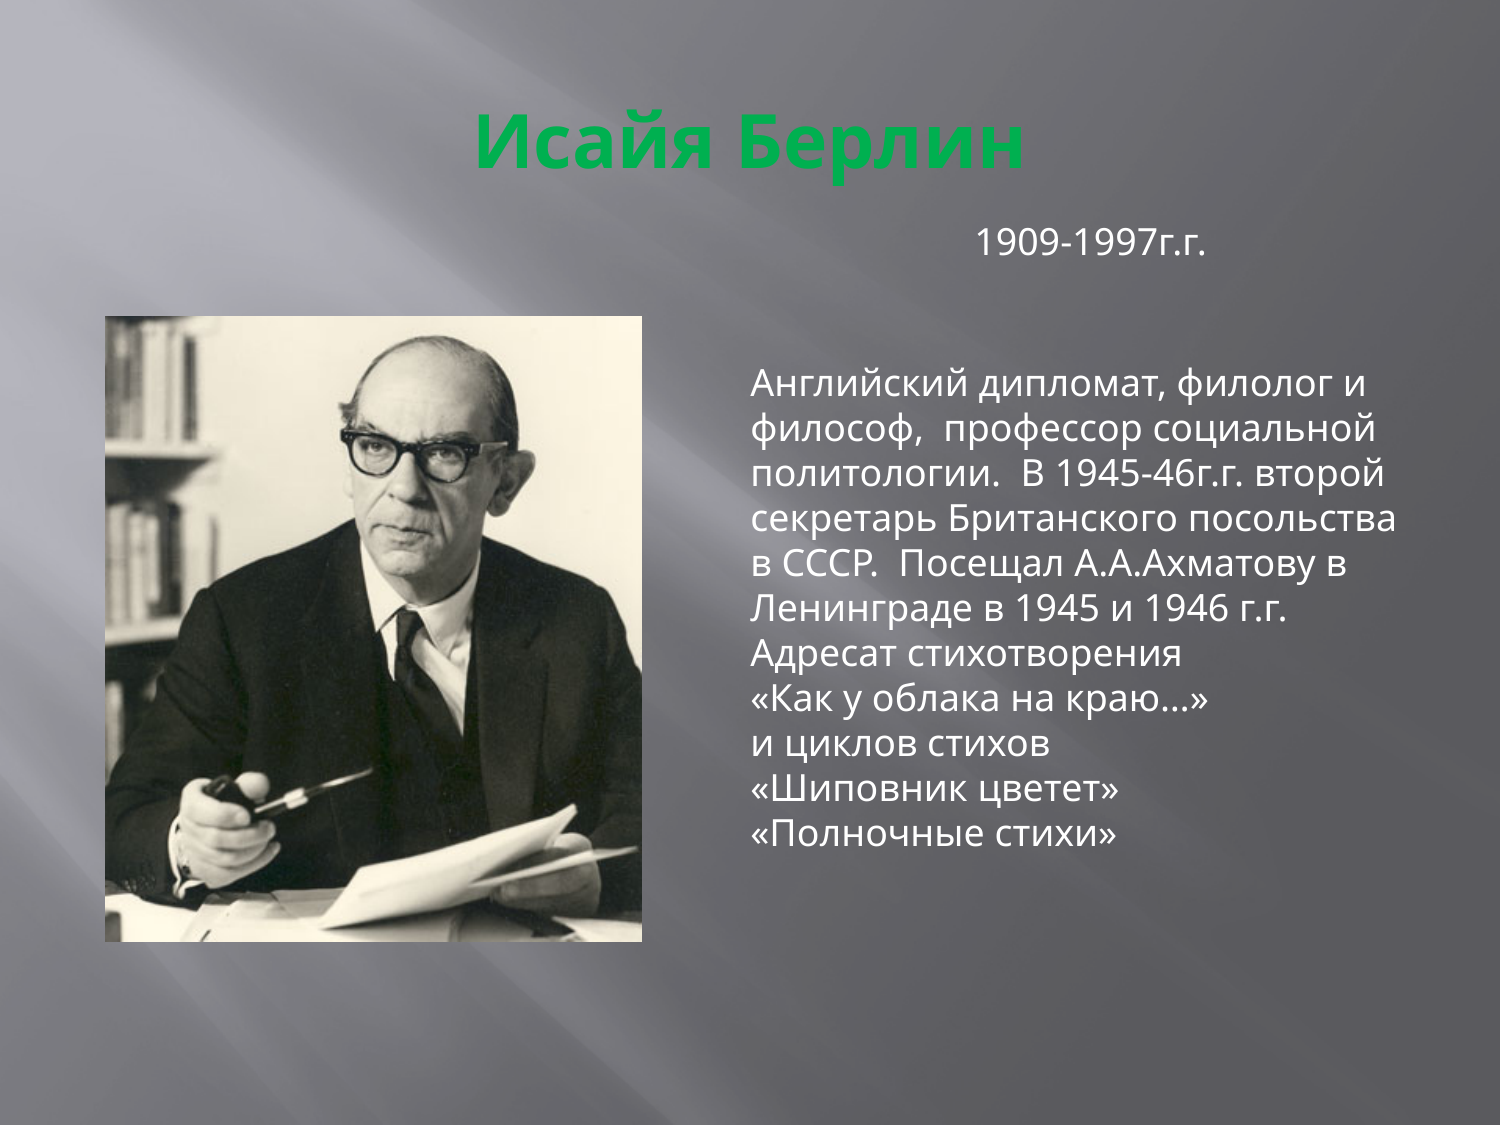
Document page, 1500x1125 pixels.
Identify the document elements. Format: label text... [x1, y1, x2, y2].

title Исайя Берлин [75, 45, 1425, 233]
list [105, 316, 642, 942]
text_box Английский дипломат, филолог и философ, профессор социальной политологии. В 1945-46г.г. второй секретарь Британского посольства в СССР. Посещал А.А.Ахматову в Ленинграде в 1945 и 1946 г.г. Адресат стихотворения «Как у облака на краю…» и циклов стихов «Шиповник цветет» «Полночные стихи» [735, 351, 1413, 907]
text_box 1909-1997г.г. [959, 210, 1222, 271]
